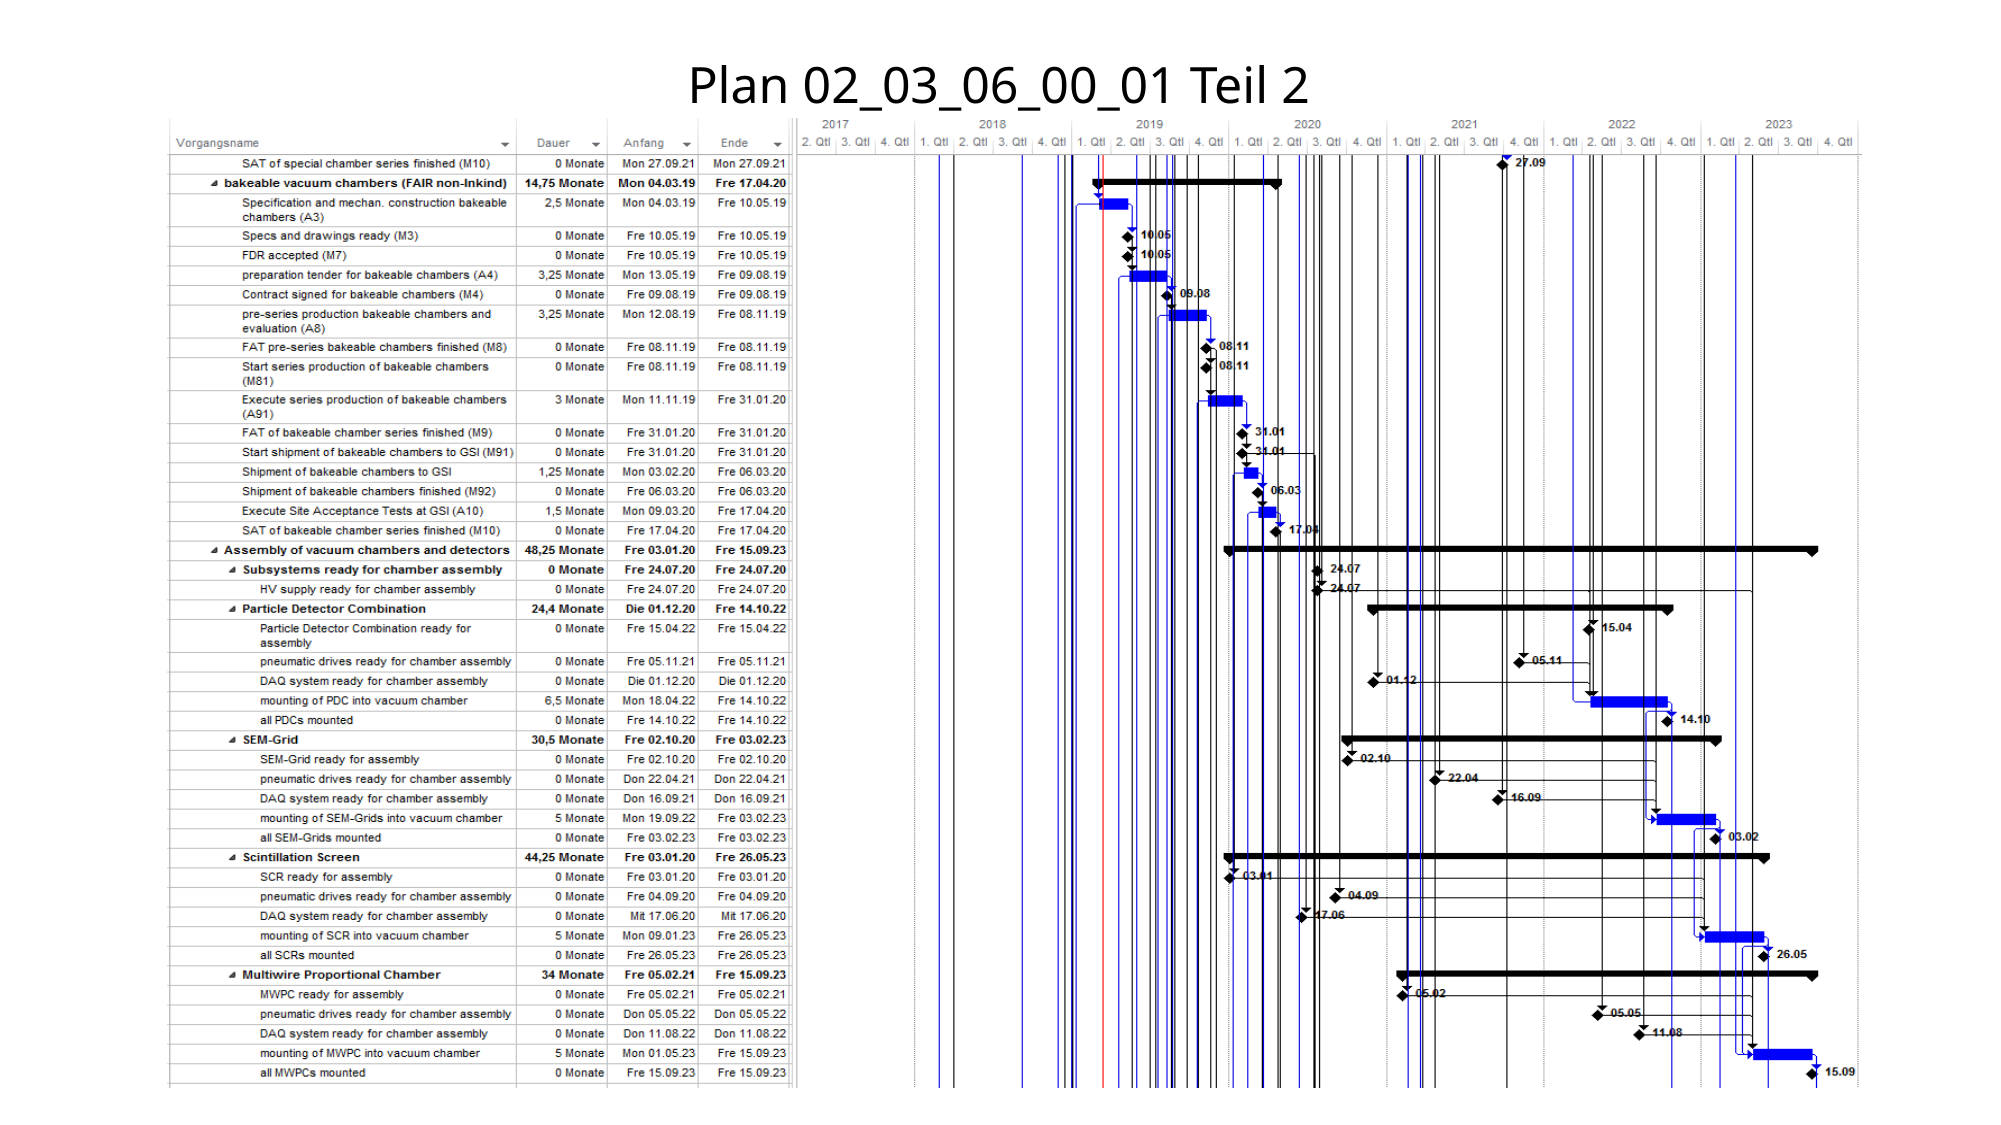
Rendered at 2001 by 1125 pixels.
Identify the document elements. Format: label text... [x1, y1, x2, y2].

title Plan 02_03_06_00_01 Teil 2 [136, 31, 1862, 143]
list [167, 118, 1861, 1088]
